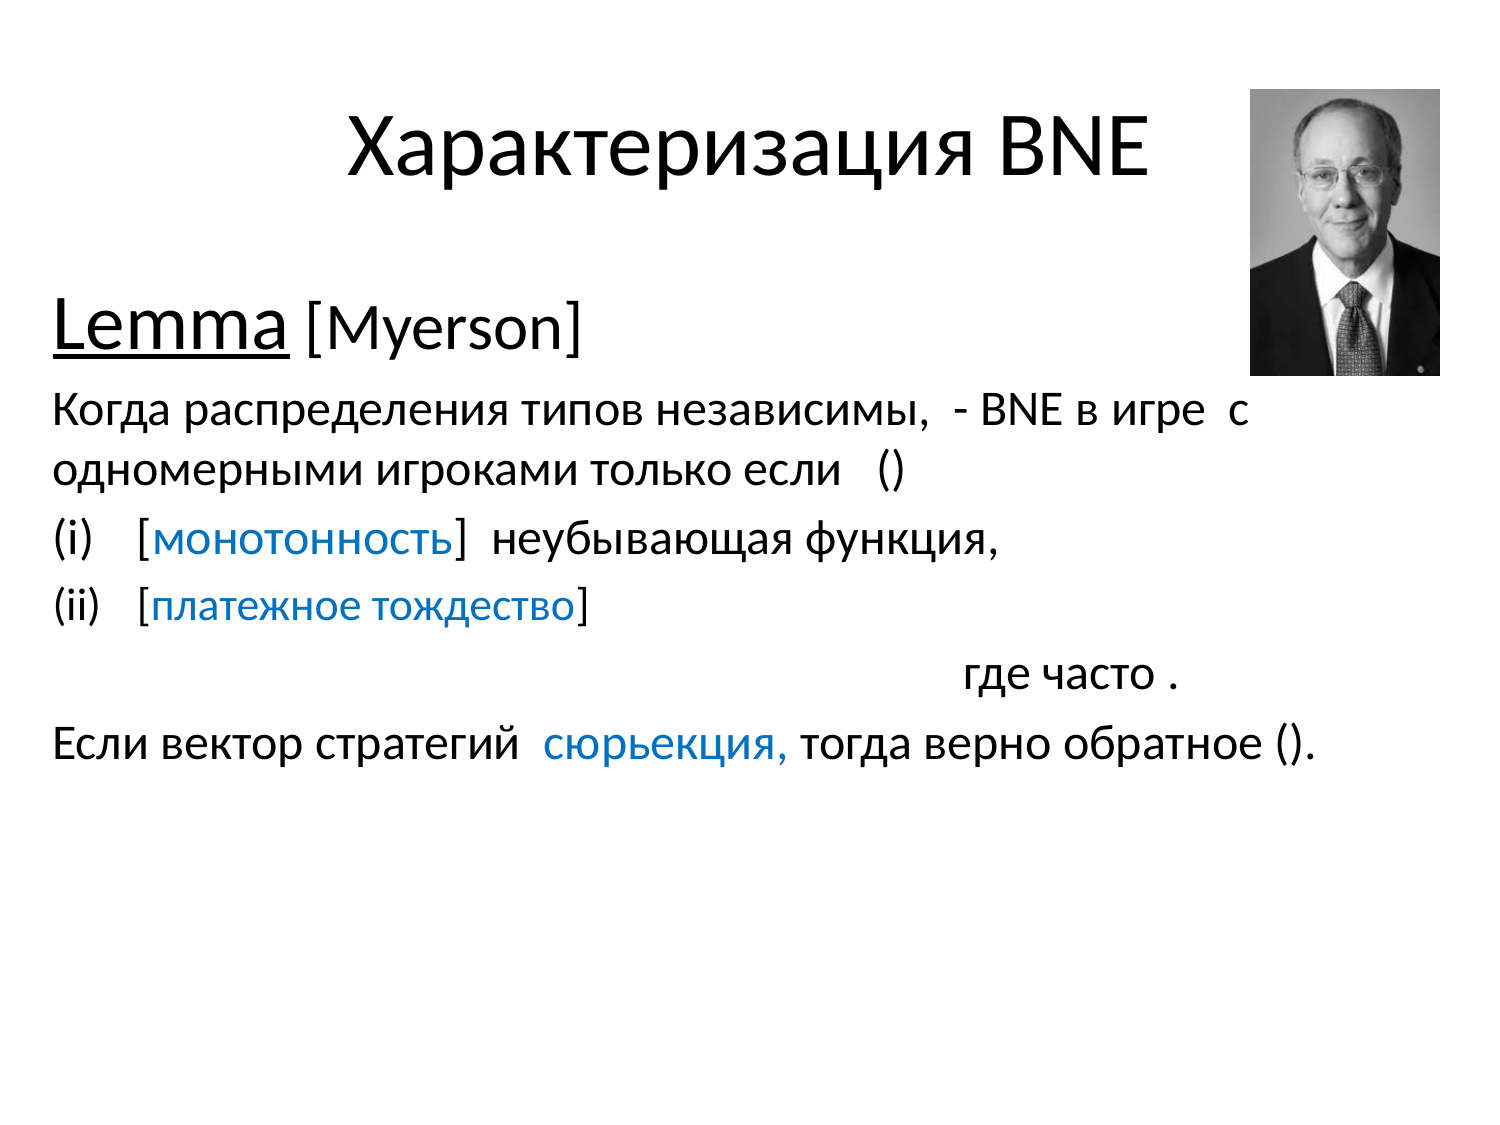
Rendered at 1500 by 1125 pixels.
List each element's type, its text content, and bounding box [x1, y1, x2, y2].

title Характеризация BNE [75, 45, 1425, 233]
picture [1249, 89, 1440, 376]
